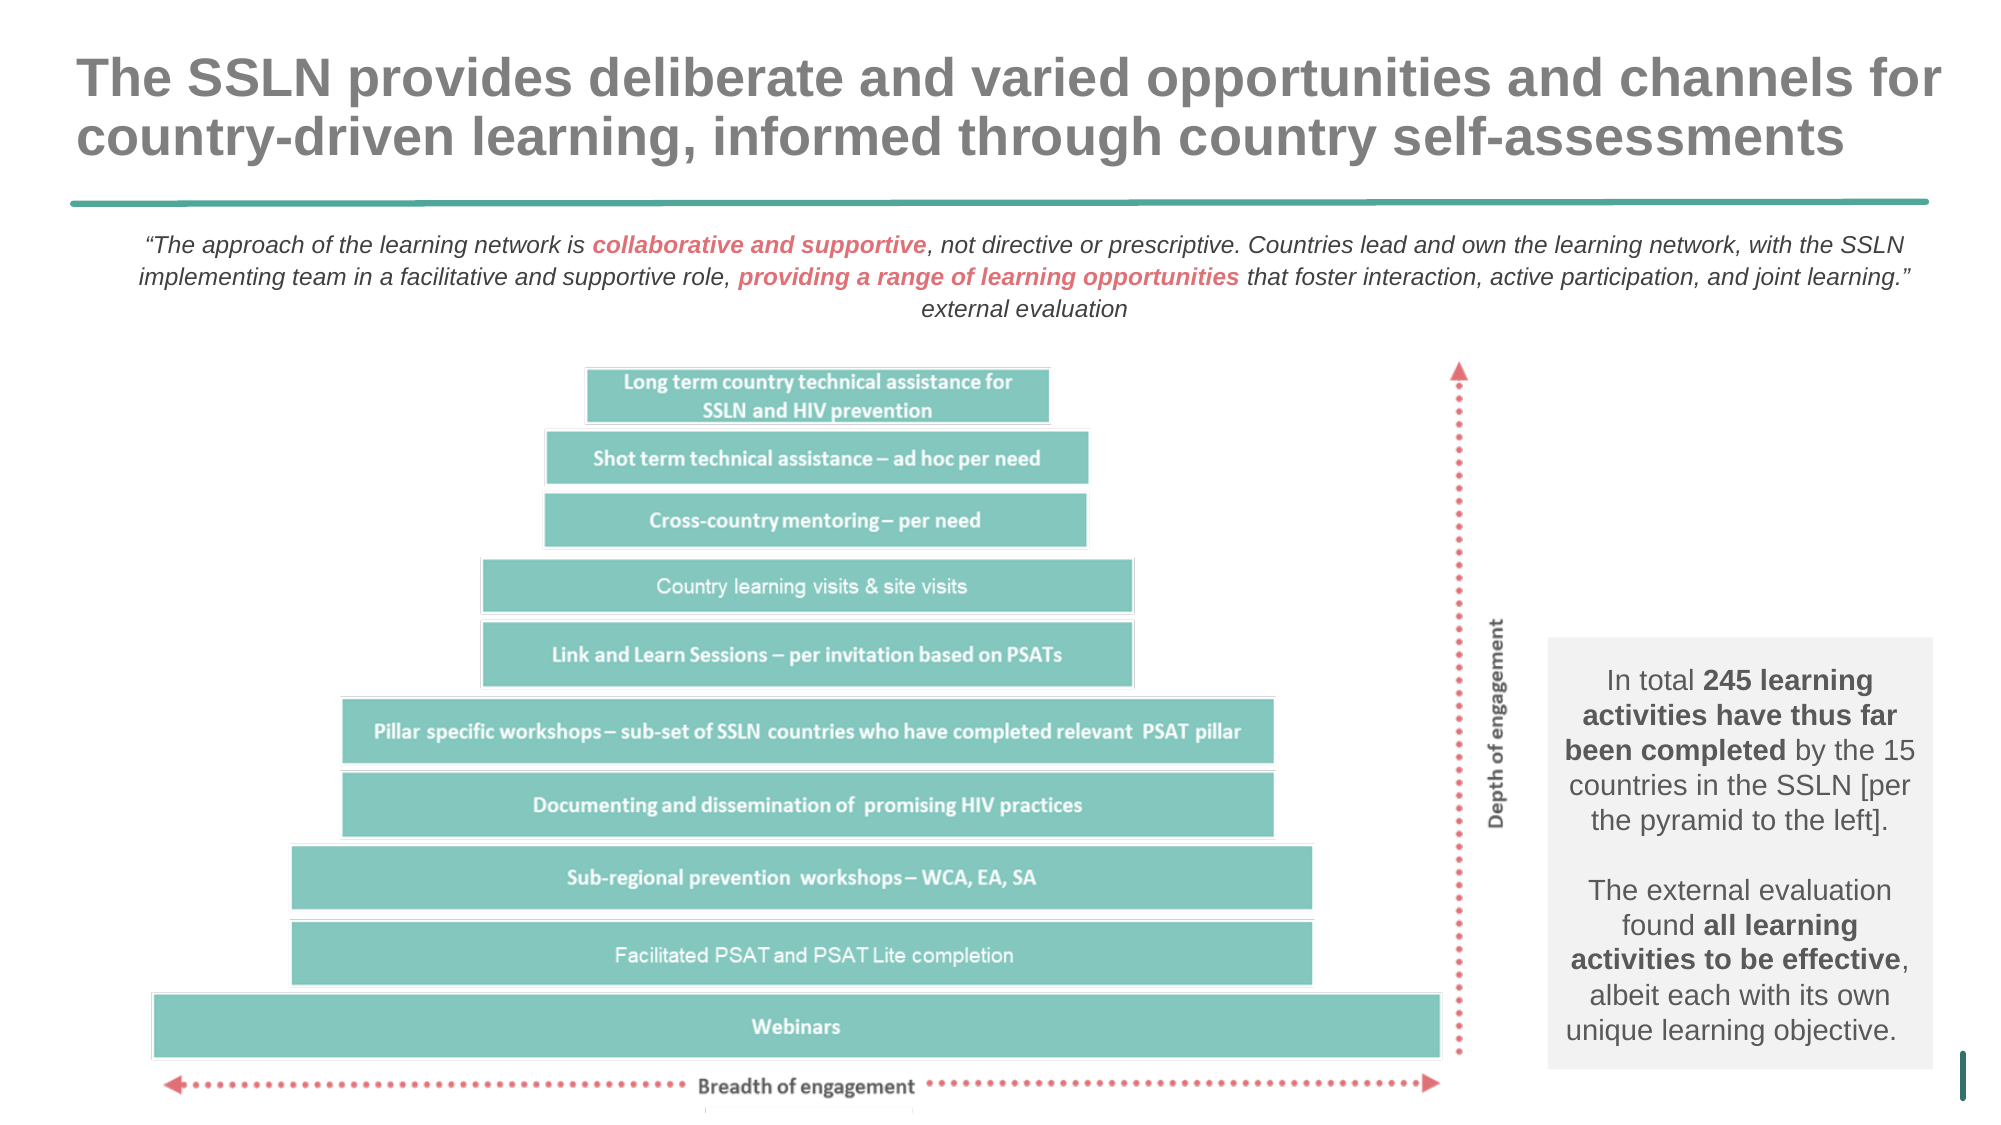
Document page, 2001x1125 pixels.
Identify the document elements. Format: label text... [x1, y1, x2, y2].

list “The approach of the learning network is collaborative and supportive, not directive or prescriptive. Countries lead and own the learning network, with the SSLN implementing team in a facilitative and supportive role, providing a range of learning opportunities that foster interaction, active participation, and joint learning.” external evaluation [73, 218, 1948, 332]
text_box In total 245 learning activities have thus far been completed by the 15 countries in the SSLN [per the pyramid to the left]. The external evaluation found all learning activities to be effective, albeit each with its own unique learning objective. [1546, 635, 1935, 1071]
picture [143, 341, 1525, 1113]
title The SSLN provides deliberate and varied opportunities and channels for country-driven learning, informed through country self-assessments [61, 38, 2000, 179]
